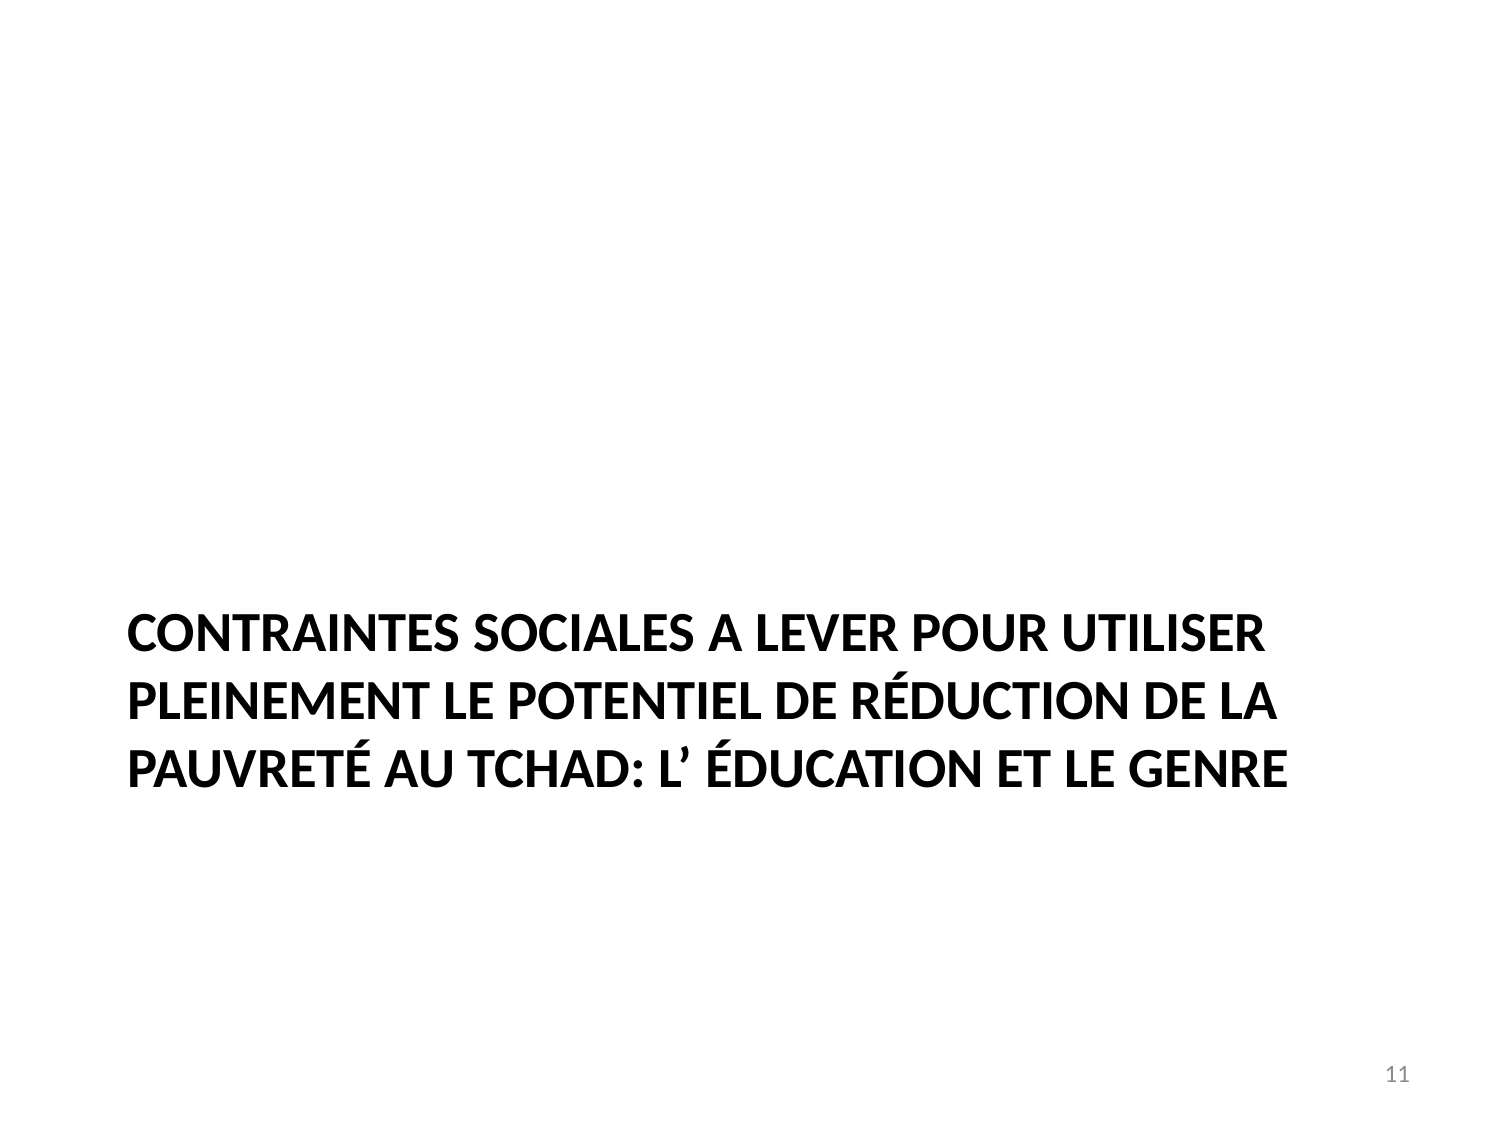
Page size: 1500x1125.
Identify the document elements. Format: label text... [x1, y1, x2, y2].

slide_number 11 [1074, 1042, 1425, 1103]
title Contraintes sociales a lever pour utiliser pleinement le potentiel de réduction de la pauvreté au Tchad: l’ éducation et le genre [112, 587, 1388, 811]
